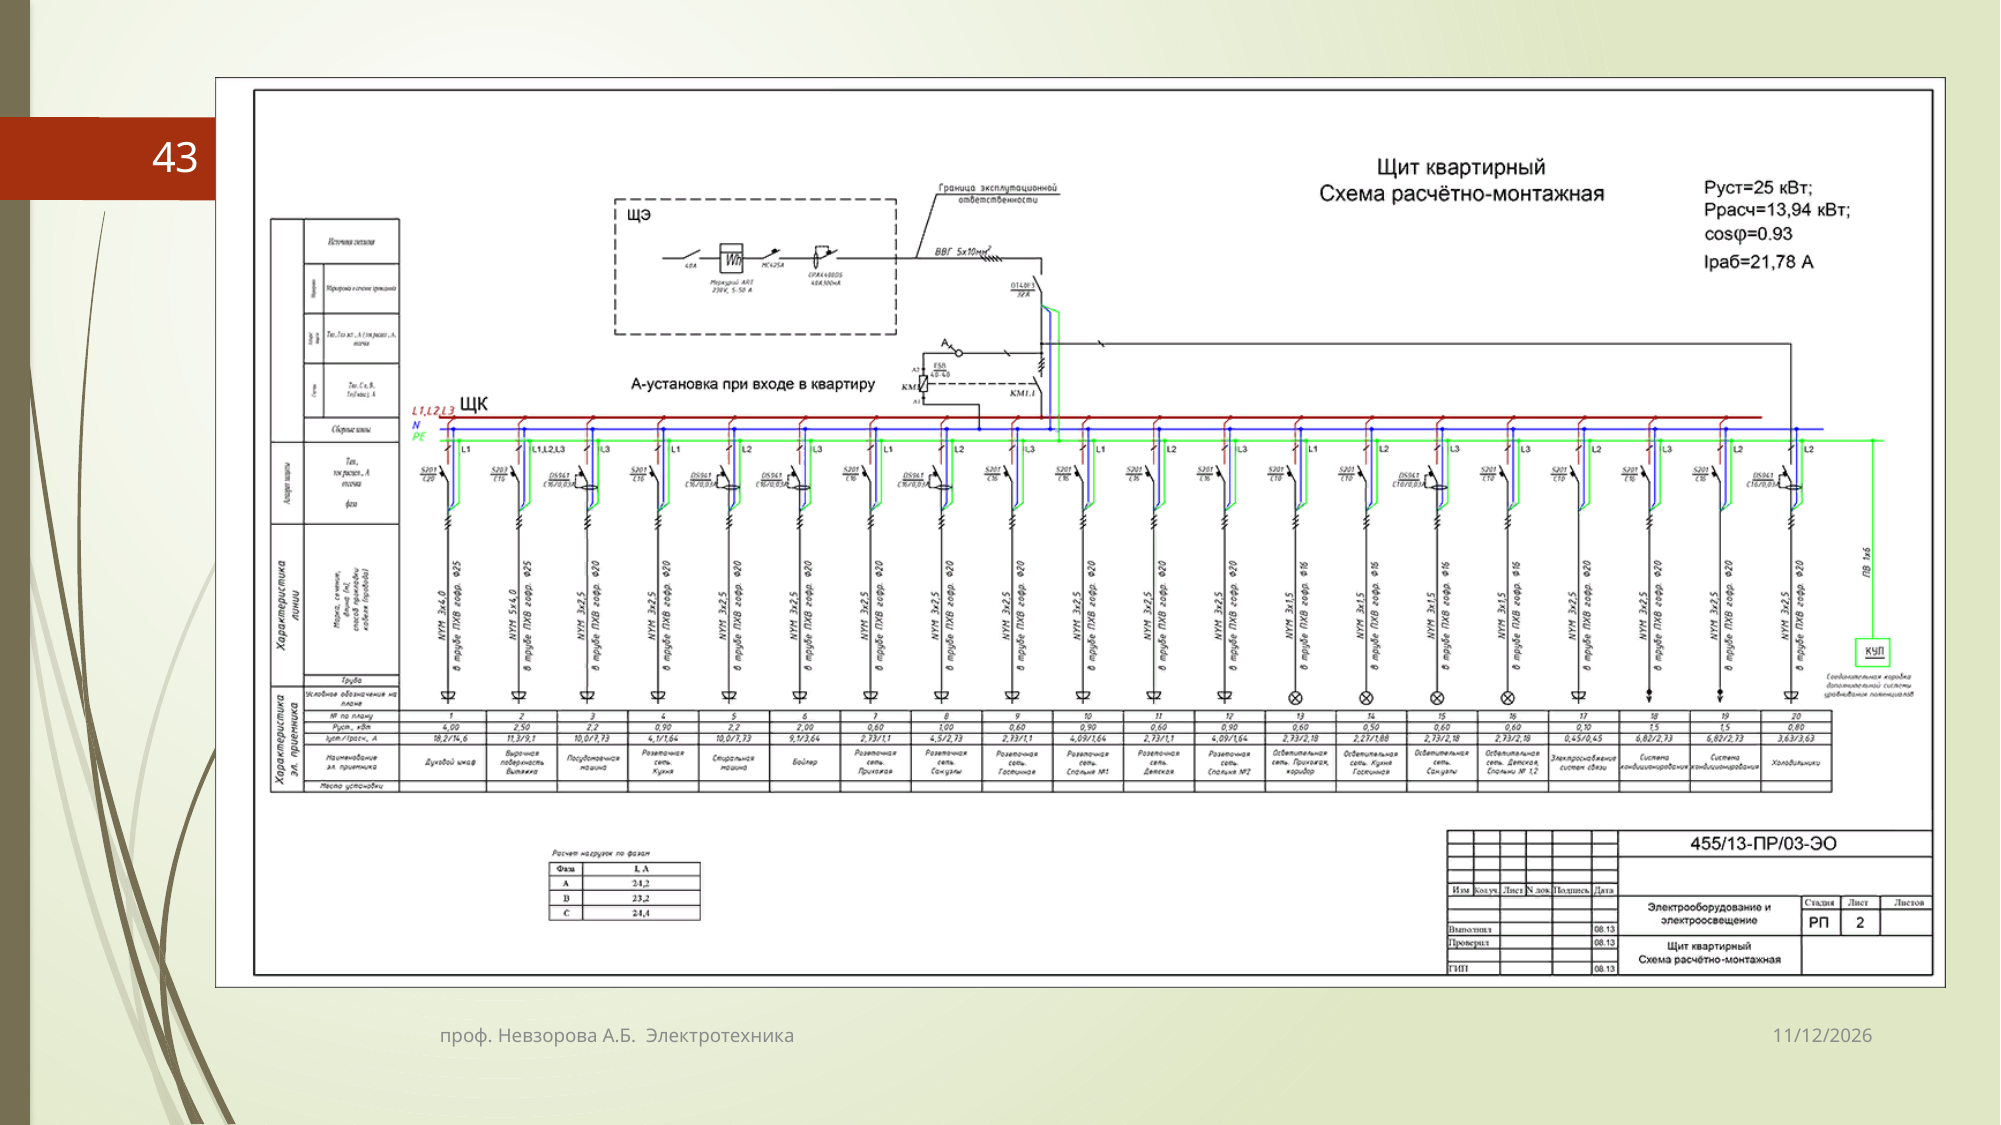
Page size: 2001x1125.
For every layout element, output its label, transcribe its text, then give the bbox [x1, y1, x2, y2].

picture [214, 76, 1946, 988]
footer проф. Невзорова А.Б. Электротехника [424, 1006, 1675, 1067]
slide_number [1699, 1005, 1888, 1067]
slide_number 43 [87, 129, 211, 190]
